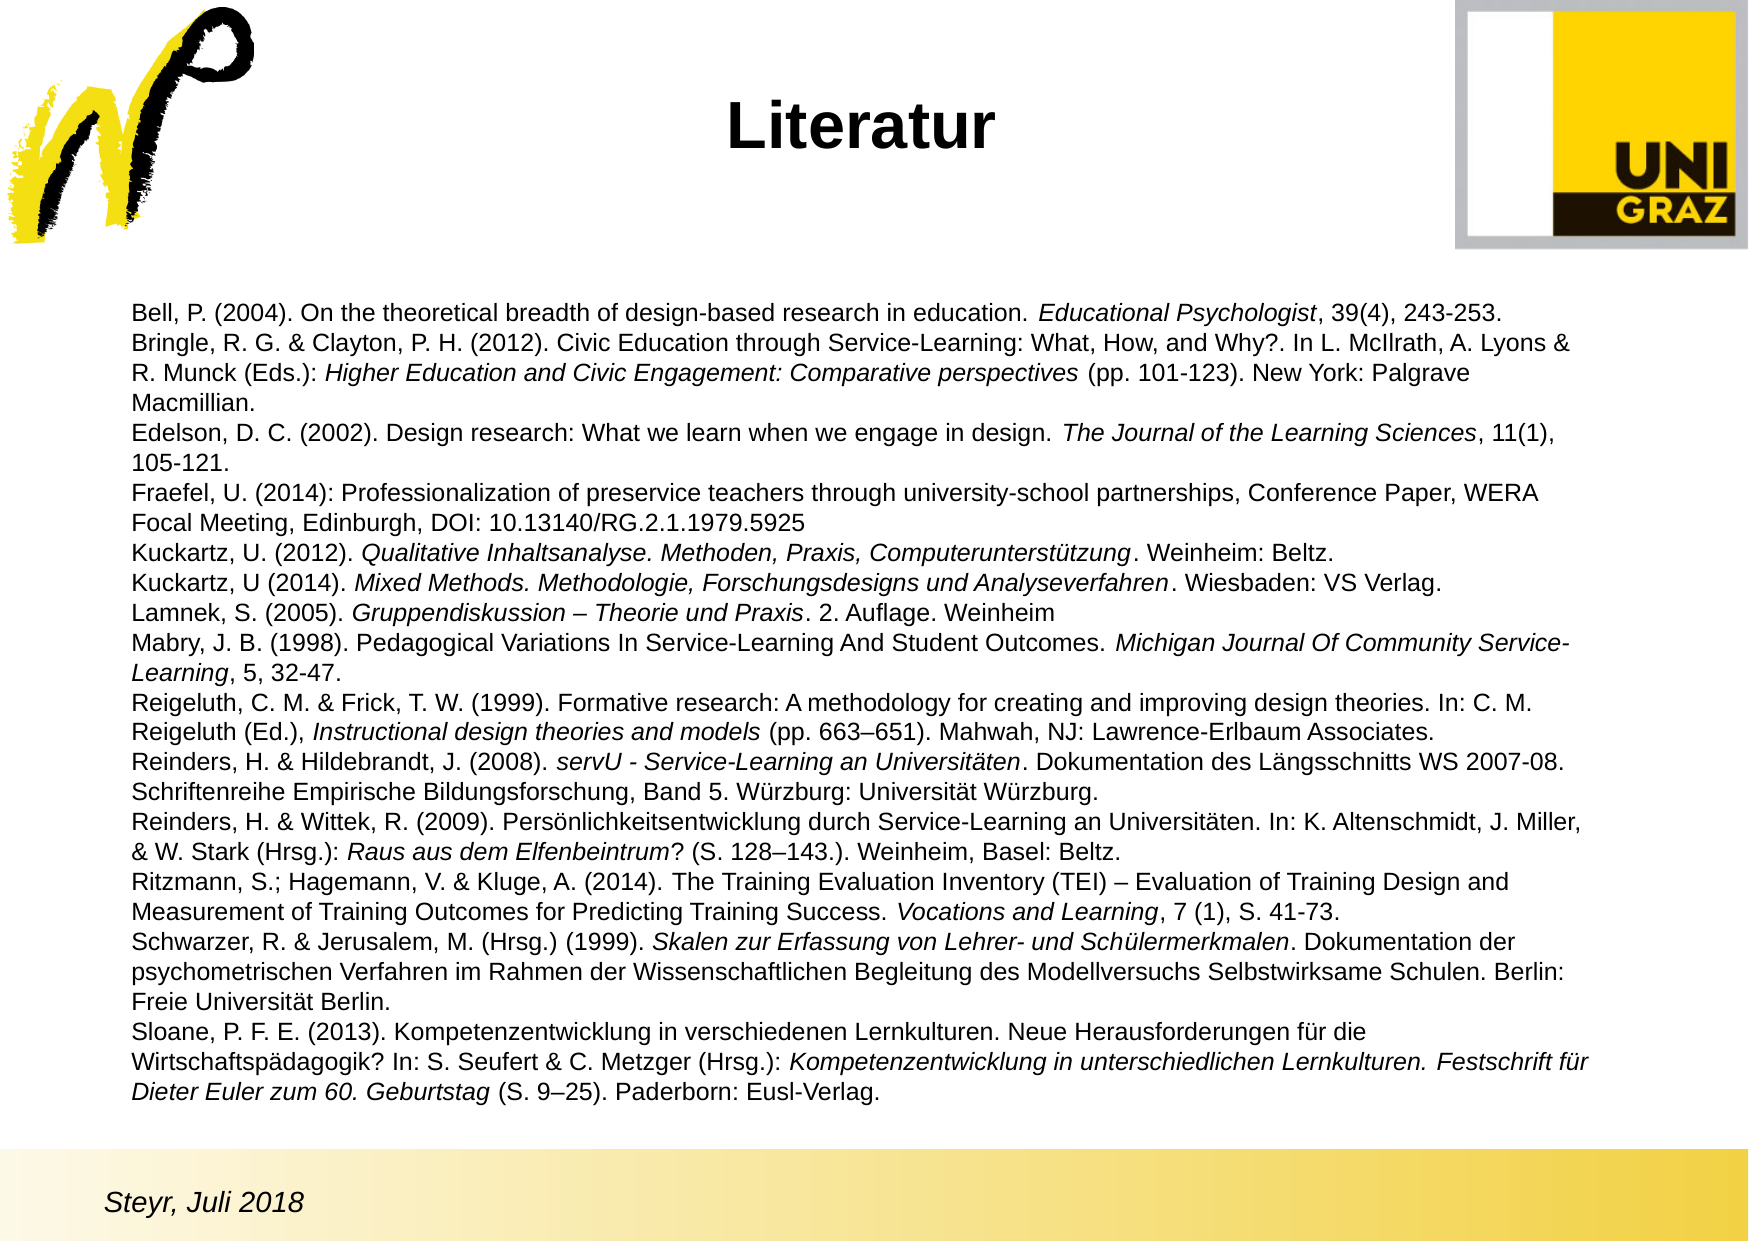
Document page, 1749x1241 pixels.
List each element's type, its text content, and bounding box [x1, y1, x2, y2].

picture [7, 7, 254, 244]
picture [1455, 0, 1749, 250]
text_box Bell, P. (2004). On the theoretical breadth of design-based research in education. Educational Psychologist, 39(4), 243-253. Bringle, R. G. & Clayton, P. H. (2012). Civic Education through Service-Learning: What, How, and Why?. In L. McIlrath, A. Lyons & R. Munck (Eds.): Higher Education and Civic Engagement: Comparative perspectives (pp. 101-123). New York: Palgrave Macmillian. Edelson, D. C. (2002). Design research: What we learn when we engage in design. The Journal of the Learning Sciences, 11(1), 105-121. Fraefel, U. (2014): Professionalization of preservice teachers through university-school partnerships, Conference Paper, WERA Focal Meeting, Edinburgh, DOI: 10.13140/RG.2.1.1979.5925 Kuckartz, U. (2012). Qualitative Inhaltsanalyse. Methoden, Praxis, Computerunterstützung. Weinheim: Beltz. Kuckartz, U (2014). Mixed Methods. Methodologie, Forschungsdesigns und Analyseverfahren. Wiesbaden: VS Verlag. Lamnek, S. (2005). Gruppendiskussion – Theorie und Praxis. 2. Auflage. Weinheim Mabry, J. B. (1998). Pedagogical Variations In Service-Learning And Student Outcomes. Michigan Journal Of Community Service-Learning, 5, 32-47. Reigeluth, C. M. & Frick, T. W. (1999). Formative research: A methodology for creating and improving design theories. In: C. M. Reigeluth (Ed.), Instructional design theories and models (pp. 663–651). Mahwah, NJ: Lawrence-Erlbaum Associates. Reinders, H. & Hildebrandt, J. (2008). servU - Service-Learning an Universitäten. Dokumentation des Längsschnitts WS 2007-08. Schriftenreihe Empirische Bildungsforschung, Band 5. Würzburg: Universität Würzburg. Reinders, H. & Wittek, R. (2009). Persönlichkeitsentwicklung durch Service-Learning an Universitäten. In: K. Altenschmidt, J. Miller, & W. Stark (Hrsg.): Raus aus dem Elfenbeintrum? (S. 128–143.). Weinheim, Basel: Beltz. Ritzmann, S.; Hagemann, V. & Kluge, A. (2014). The Training Evaluation Inventory (TEI) – Evaluation of Training Design and Measurement of Training Outcomes for Predicting Training Success. Vocations and Learning, 7 (1), S. 41-73. Schwarzer, R. & Jerusalem, M. (Hrsg.) (1999). Skalen zur Erfassung von Lehrer- und Schülermerkmalen. Dokumentation der psychometrischen Verfahren im Rahmen der Wissenschaftlichen Begleitung des Modellversuchs Selbstwirksame Schulen. Berlin: Freie Universität Berlin. Sloane, P. F. E. (2013). Kompetenzentwicklung in verschiedenen Lernkulturen. Neue Herausforderungen für die Wirtschaftspädagogik? In: S. Seufert & C. Metzger (Hrsg.): Kompetenzentwicklung in unterschiedlichen Lernkulturen. Festschrift für Dieter Euler zum 60. Geburtstag (S. 9–25). Paderborn: Eusl-Verlag. [116, 289, 1617, 1143]
text_box Literatur [259, 86, 1465, 158]
